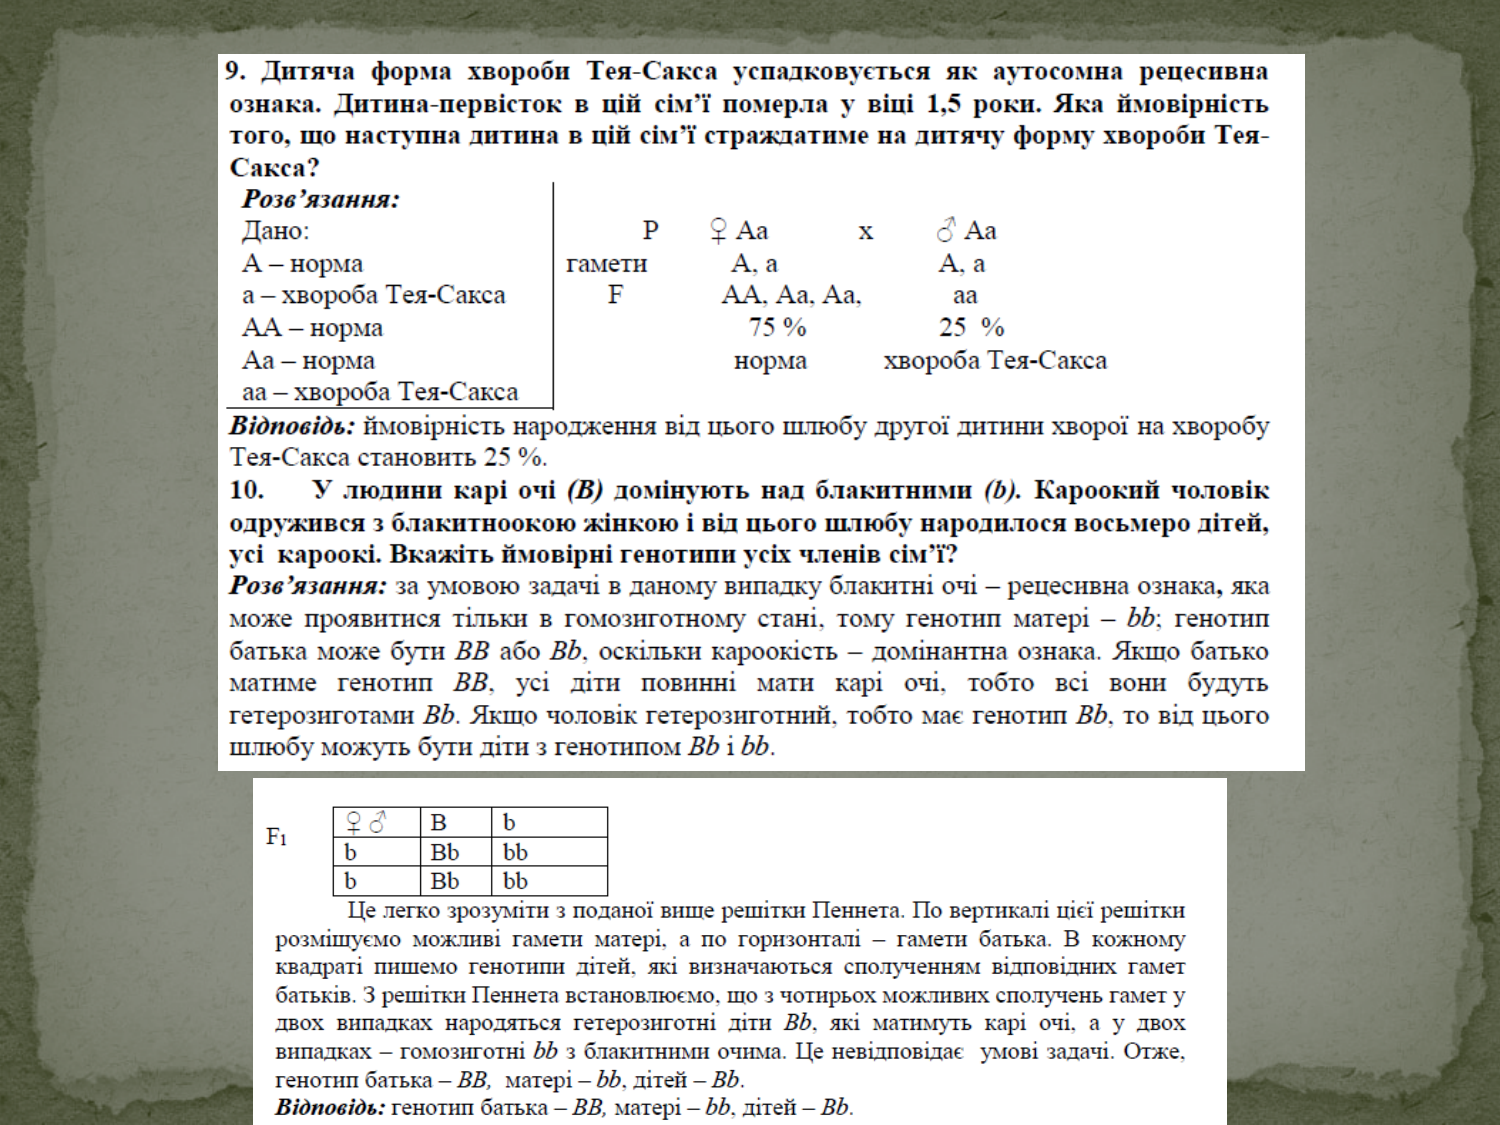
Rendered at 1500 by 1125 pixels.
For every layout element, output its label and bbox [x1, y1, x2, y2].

picture [253, 778, 1227, 1125]
picture [218, 54, 1305, 771]
